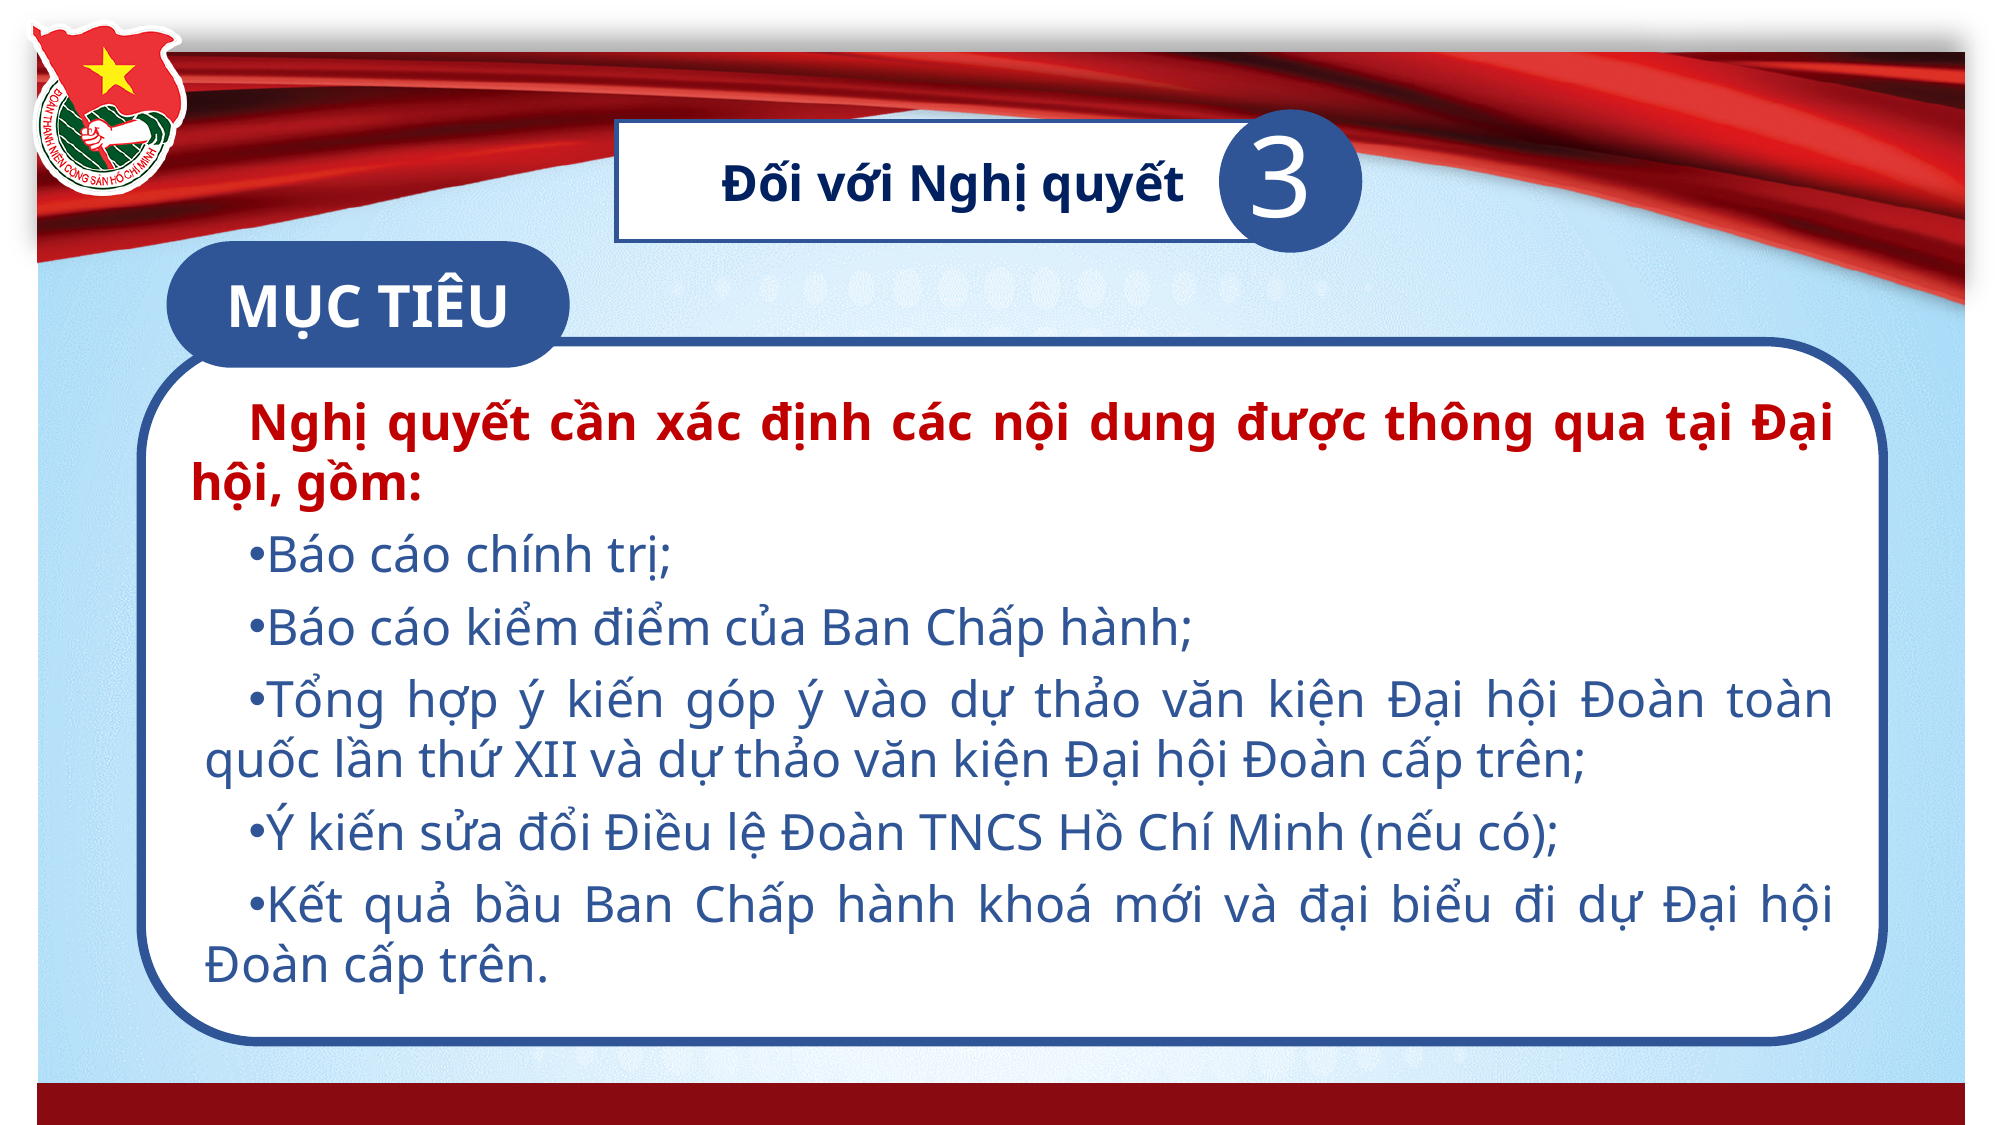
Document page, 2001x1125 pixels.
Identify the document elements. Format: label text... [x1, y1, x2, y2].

text_box MỤC TIÊU [165, 240, 571, 369]
text_box Nghị quyết cần xác định các nội dung được thông qua tại Đại hội, gồm: Báo cáo chính trị; Báo cáo kiểm điểm của Ban Chấp hành; Tổng hợp ý kiến góp ý vào dự thảo văn kiện Đại hội Đoàn toàn quốc lần thứ XII và dự thảo văn kiện Đại hội Đoàn cấp trên; Ý kiến sửa đổi Điều lệ Đoàn TNCS Hồ Chí Minh (nếu có); Kết quả bầu Ban Chấp hành khoá mới và đại biểu đi dự Đại hội Đoàn cấp trên. [140, 340, 1885, 1043]
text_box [616, 97, 1363, 253]
picture [0, 0, 2001, 1125]
